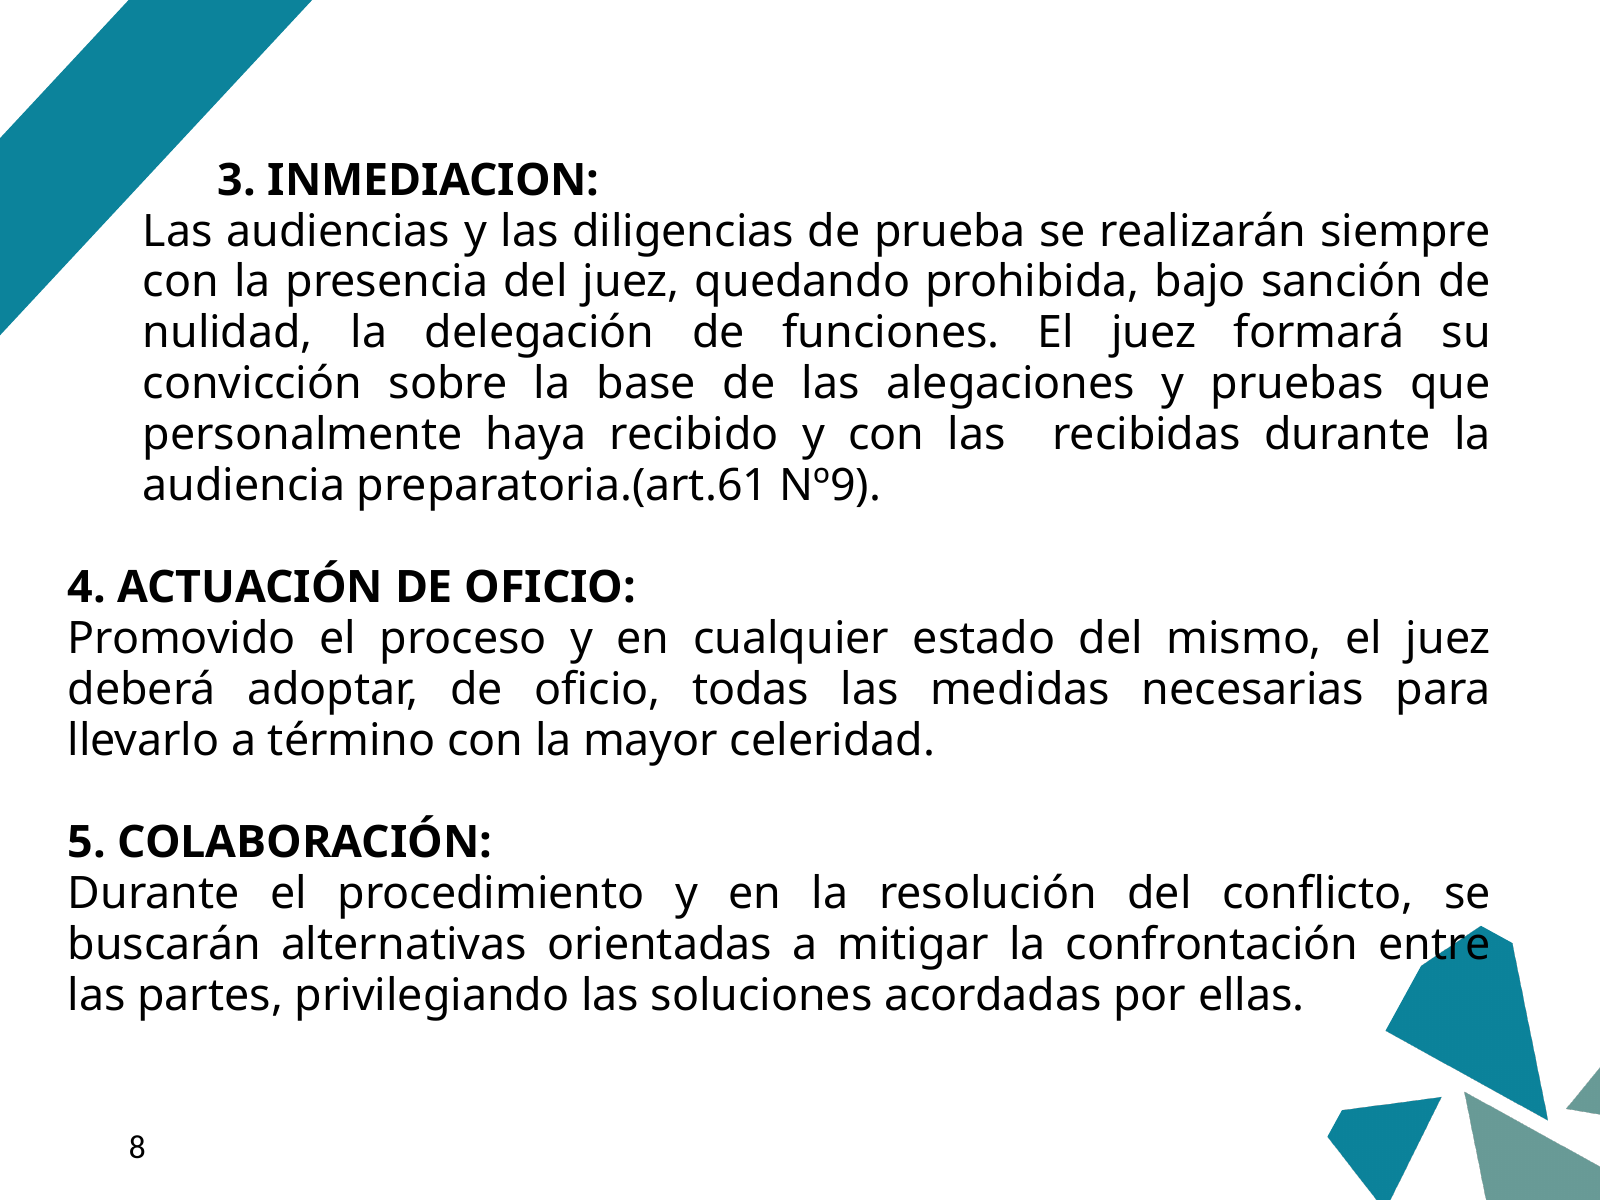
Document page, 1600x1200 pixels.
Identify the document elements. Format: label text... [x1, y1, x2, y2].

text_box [42, 0, 178, 375]
slide_number ‹#› [21, 1115, 161, 1176]
text_box 3. INMEDIACION: Las audiencias y las diligencias de prueba se realizarán siempre con la presencia del juez, quedando prohibida, bajo sanción de nulidad, la delegación de funciones. El juez formará su convicción sobre la base de las alegaciones y pruebas que personalmente haya recibido y con las recibidas durante la audiencia preparatoria.(art.61 Nº9). 4. ACTUACIÓN DE OFICIO: Promovido el proceso y en cualquier estado del mismo, el juez deberá adoptar, de oficio, todas las medidas necesarias para llevarlo a término con la mayor celeridad. 5. COLABORACIÓN: Durante el procedimiento y en la resolución del conflicto, se buscarán alternativas orientadas a mitigar la confrontación entre las partes, privilegiando las soluciones acordadas por ellas. [67, 154, 1493, 1085]
text_box [1310, 932, 1600, 1200]
